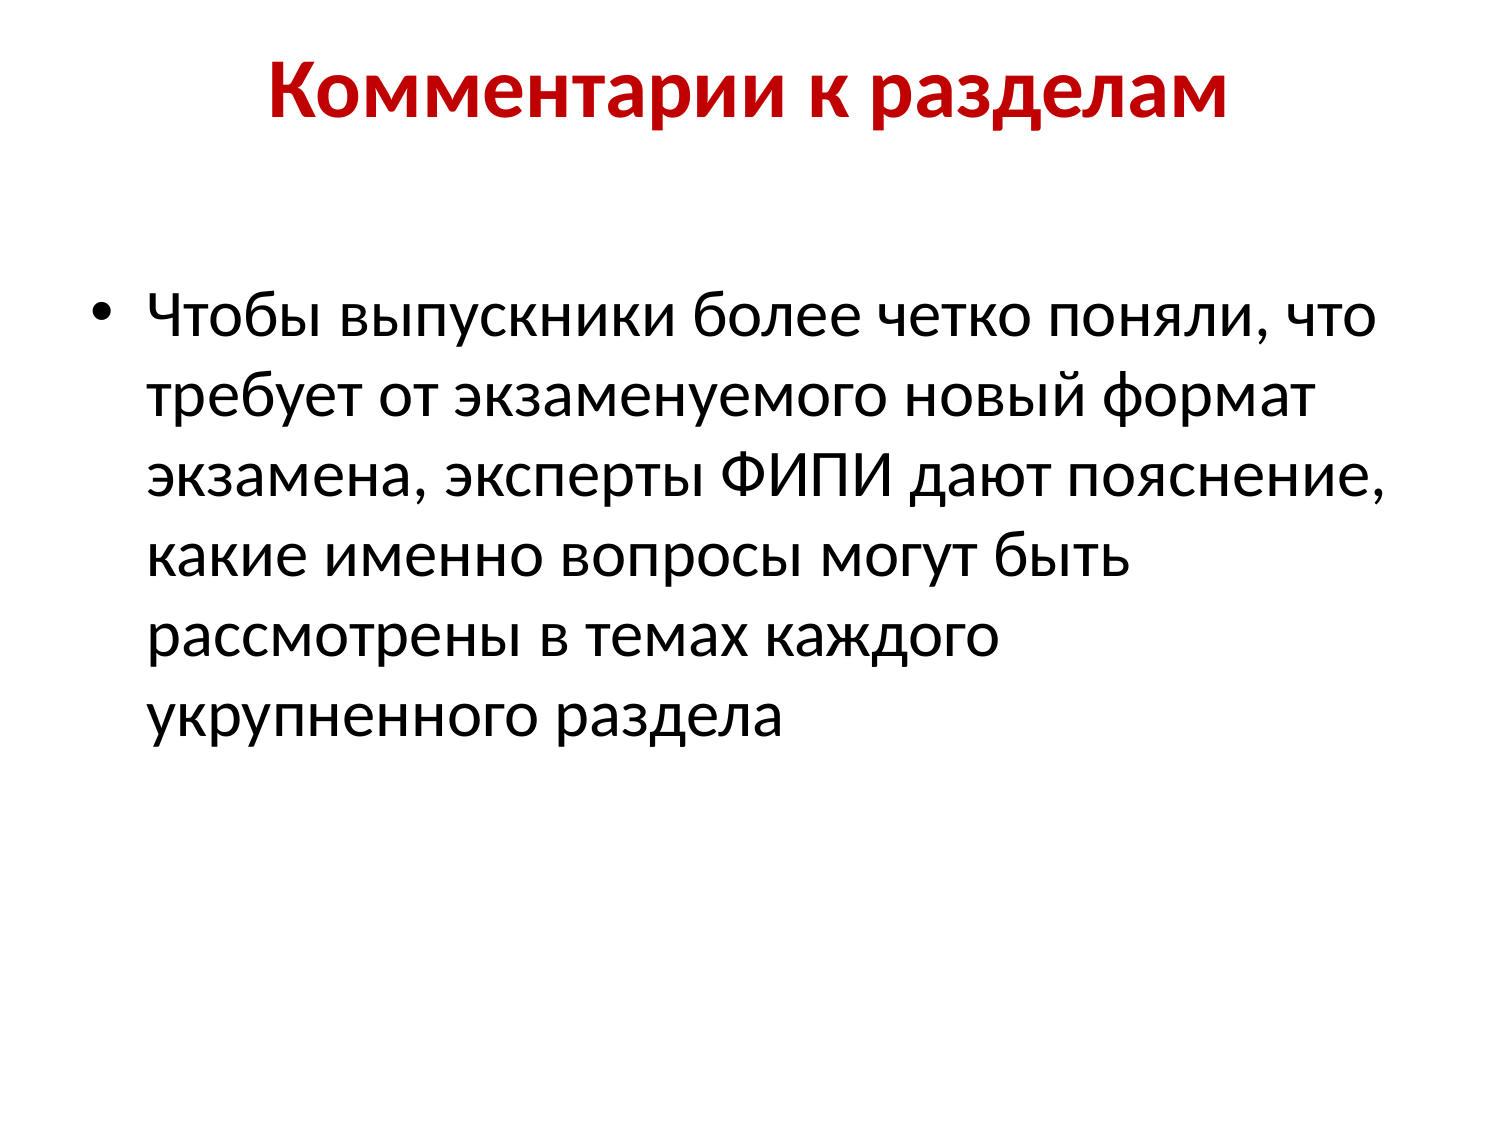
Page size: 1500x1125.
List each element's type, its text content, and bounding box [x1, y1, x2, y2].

title Комментарии к разделам [75, 45, 1425, 233]
list Чтобы выпускники более четко поняли, что требует от экзаменуемого новый формат экзамена, эксперты ФИПИ дают пояснение, какие именно вопросы могут быть рассмотрены в темах каждого укрупненного раздела [75, 262, 1425, 1005]
